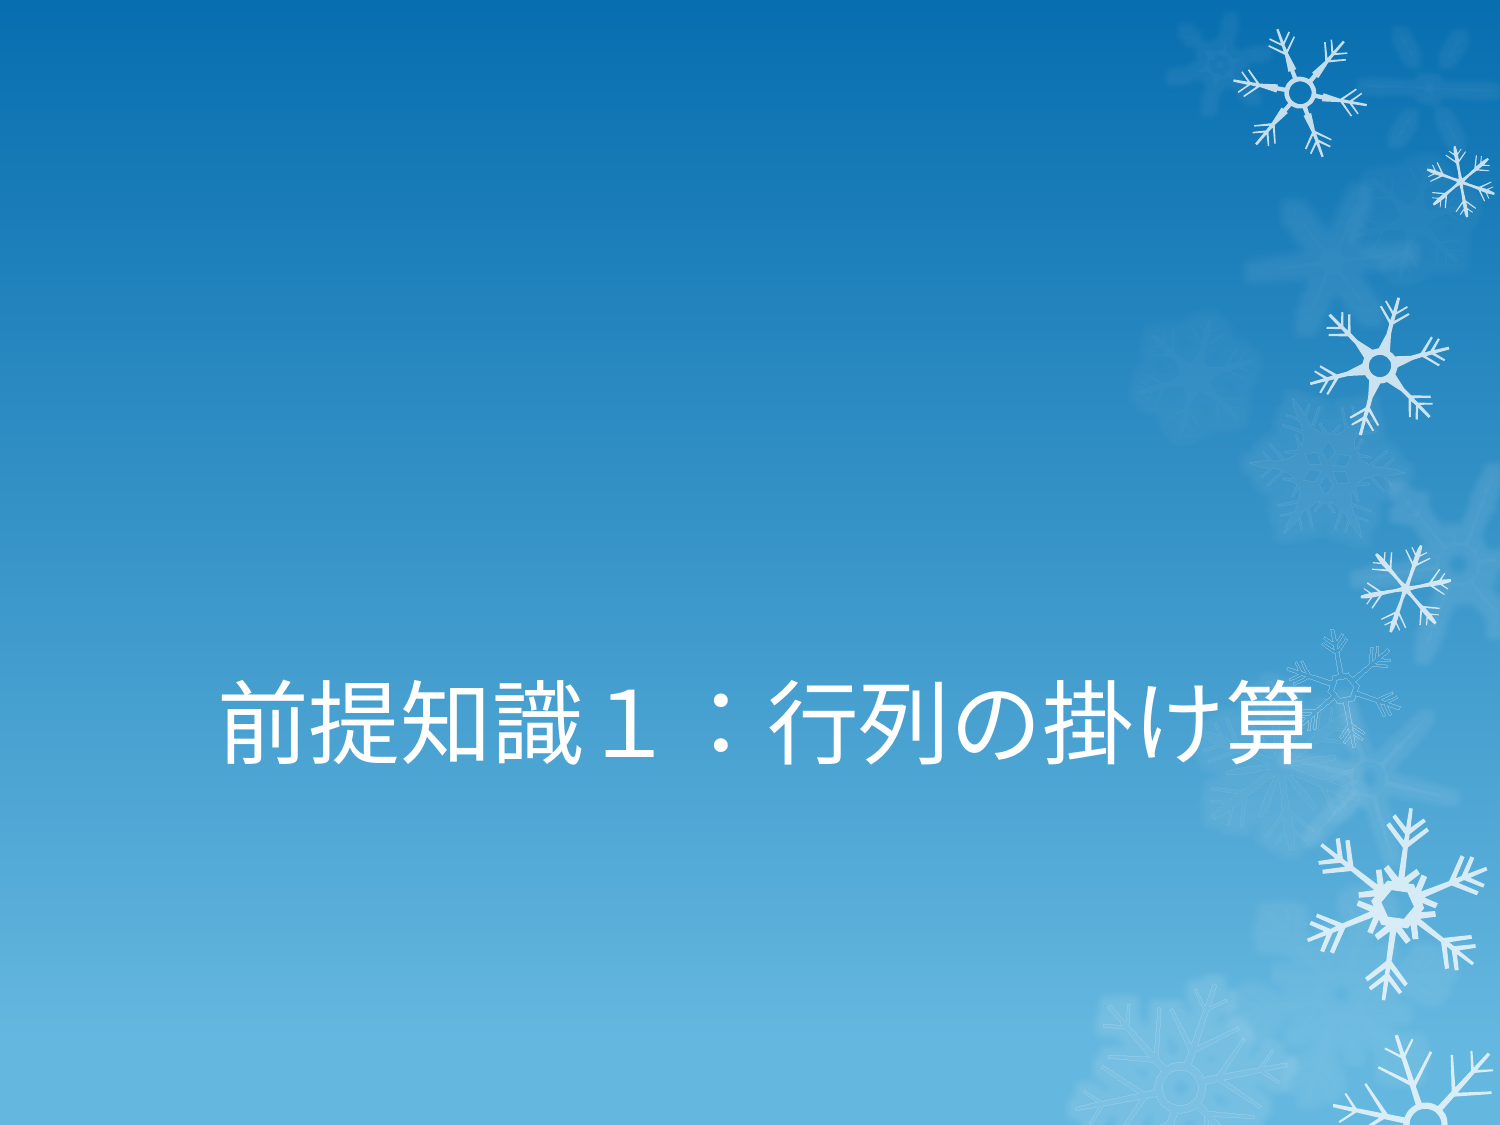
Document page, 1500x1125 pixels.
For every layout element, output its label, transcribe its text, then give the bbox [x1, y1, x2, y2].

title 前提知識１：行列の掛け算 [165, 542, 1334, 784]
